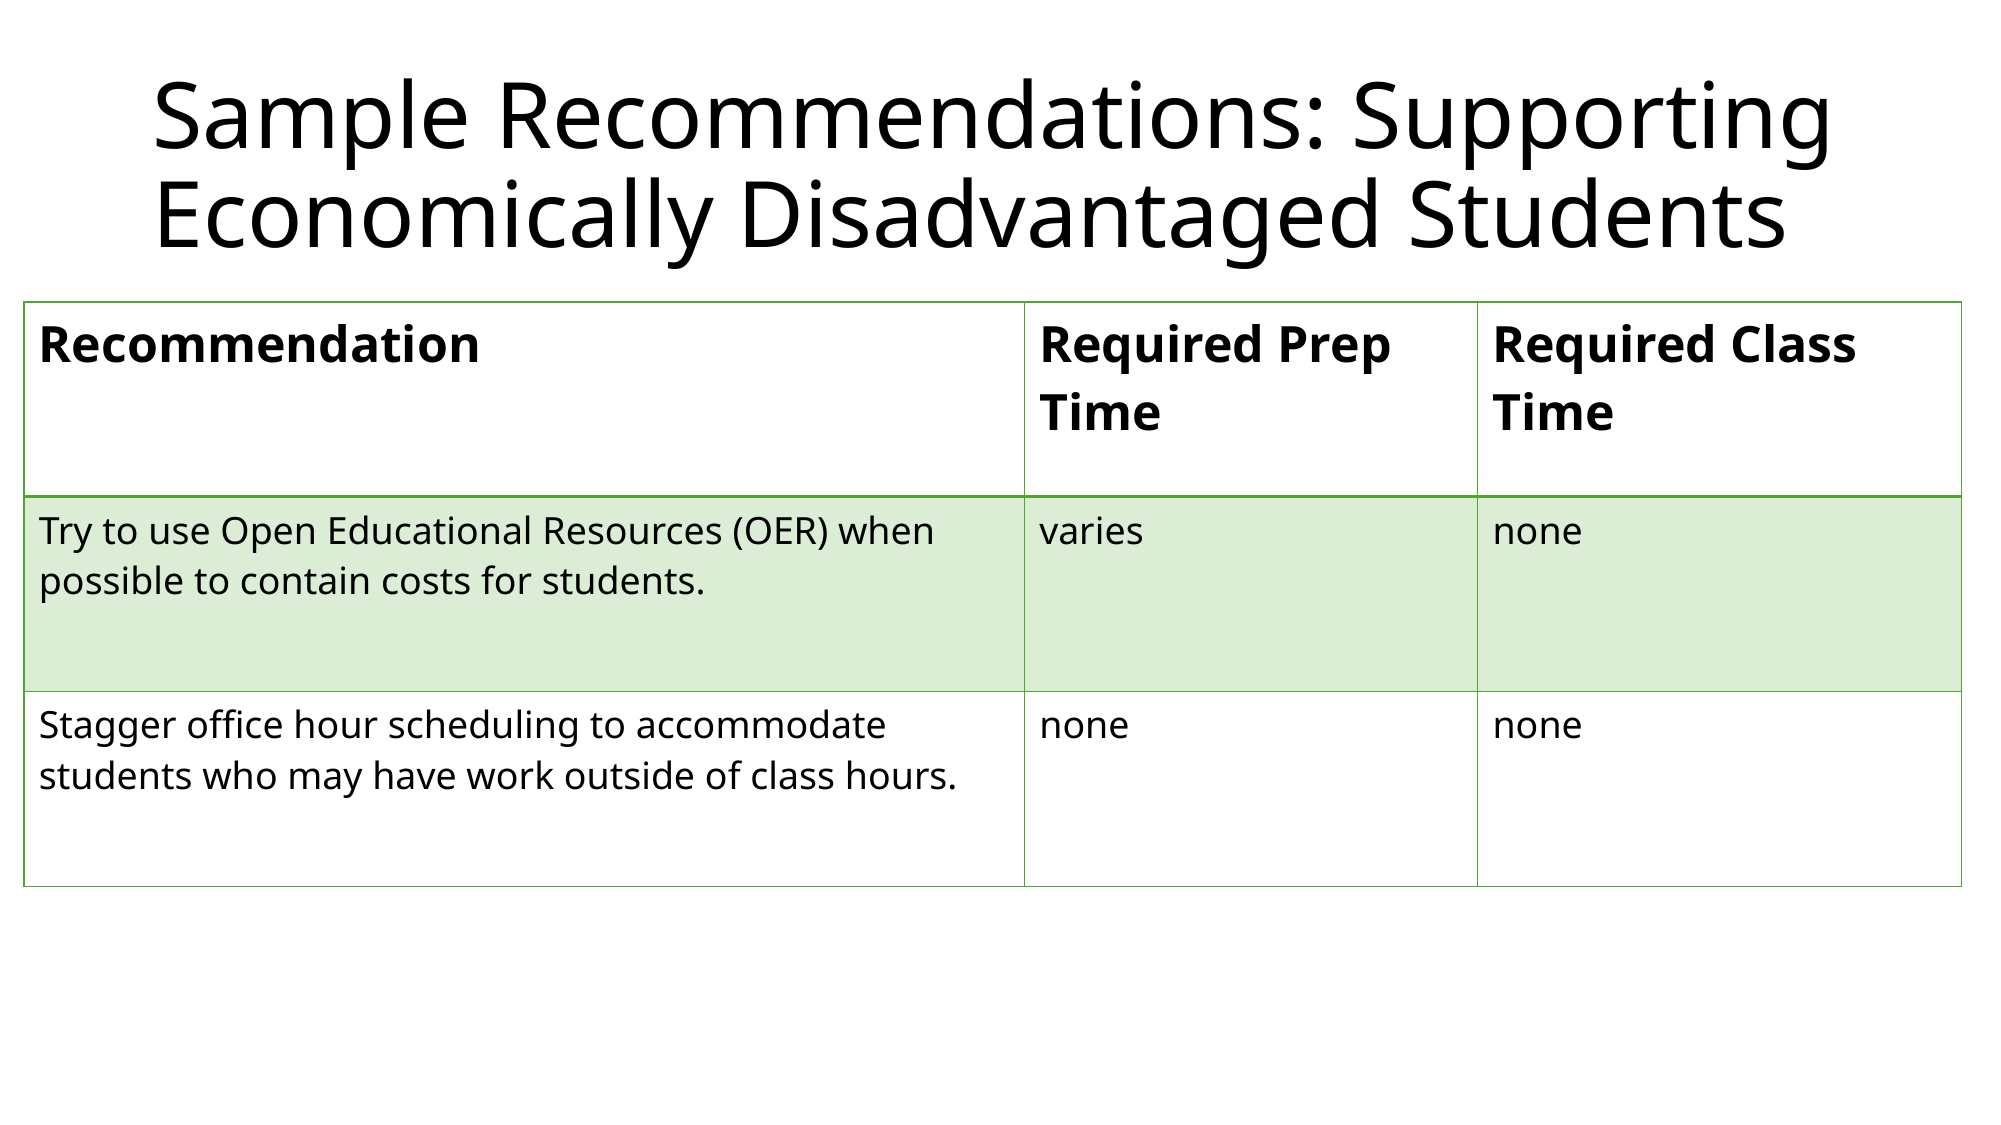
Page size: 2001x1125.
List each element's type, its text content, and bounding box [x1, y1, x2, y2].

title Sample Recommendations: Supporting Economically Disadvantaged Students [137, 59, 1863, 278]
table_cell none [1025, 692, 1477, 886]
table_cell Stagger office hour scheduling to accommodate students who may have work outside of class hours. [25, 692, 1024, 886]
table_cell Try to use Open Educational Resources (OER) when possible to contain costs for students. [25, 498, 1024, 691]
table_header Required Class Time [1478, 303, 1961, 495]
table_cell none [1478, 692, 1961, 886]
table_cell varies [1025, 498, 1477, 691]
table_header Required Prep Time [1025, 303, 1477, 495]
table_cell none [1478, 498, 1961, 691]
table_header Recommendation [25, 303, 1024, 495]
